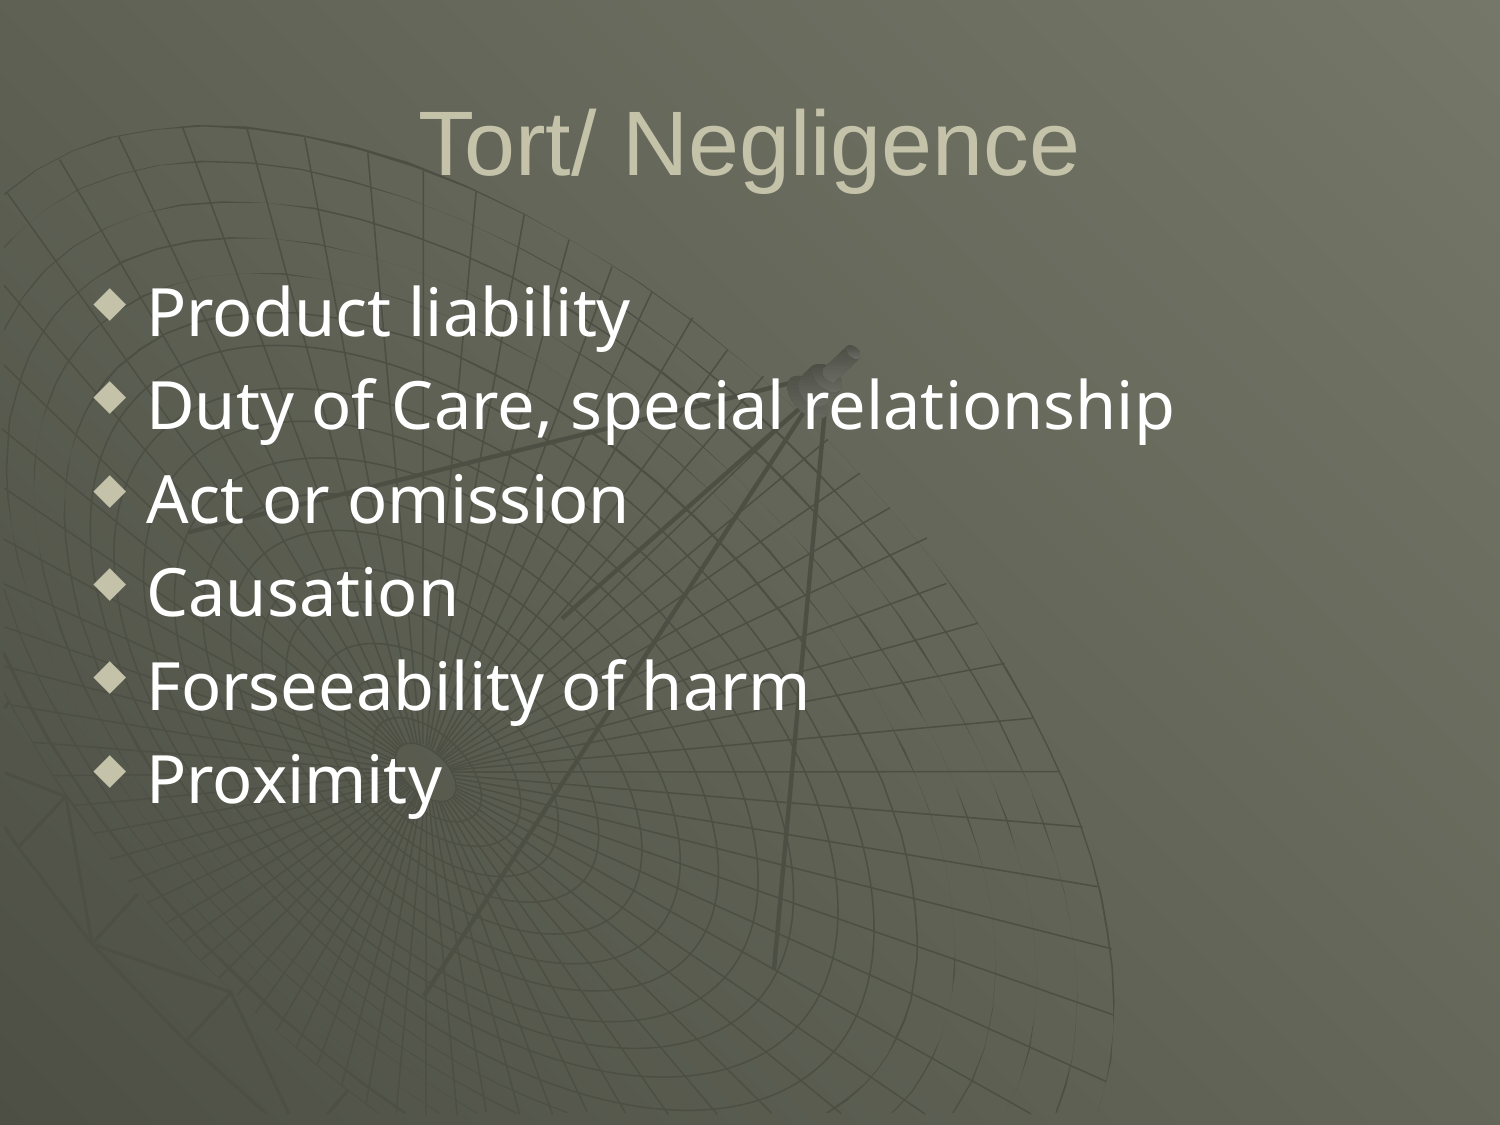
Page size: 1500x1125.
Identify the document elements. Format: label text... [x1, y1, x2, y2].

title Tort/ Negligence [75, 45, 1425, 233]
list Product liability Duty of Care, special relationship Act or omission Causation Forseeability of harm Proximity [75, 262, 1425, 1006]
